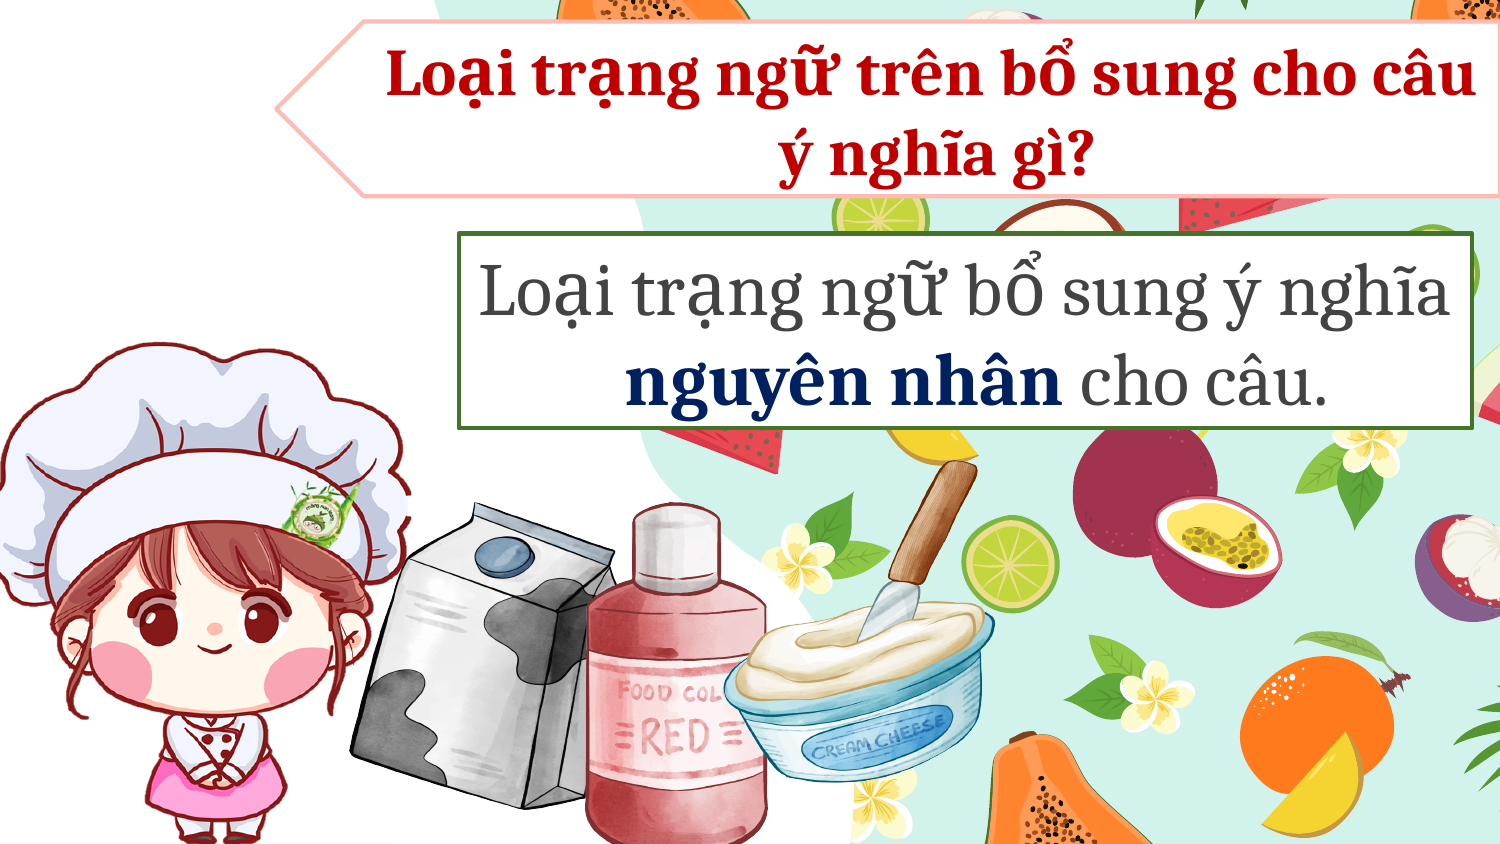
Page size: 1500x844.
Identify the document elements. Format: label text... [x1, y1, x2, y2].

text_box Loại trạng ngữ trên bổ sung cho câu ý nghĩa gì? [274, 19, 1500, 199]
picture [0, 232, 1047, 844]
text_box Loại trạng ngữ bổ sung ý nghĩa nguyên nhân cho câu. [458, 231, 1474, 430]
